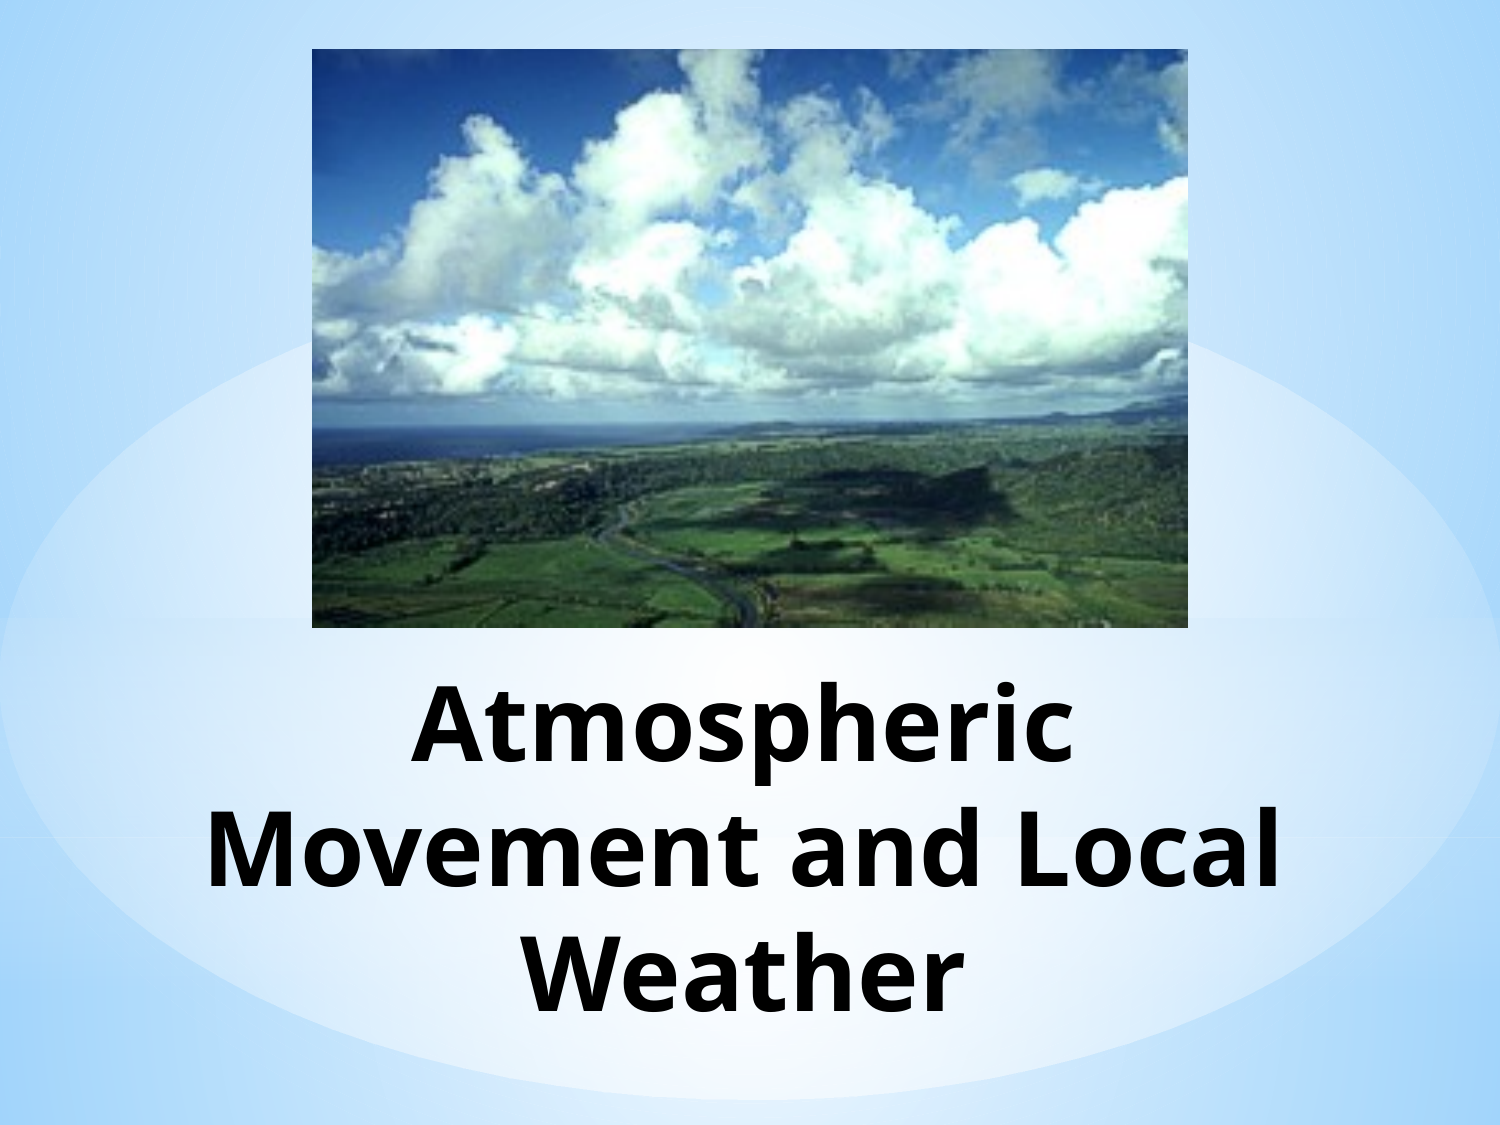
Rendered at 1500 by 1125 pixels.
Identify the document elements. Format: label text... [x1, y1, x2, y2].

title Atmospheric Movement and Local Weather [187, 650, 1300, 838]
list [312, 49, 1188, 629]
